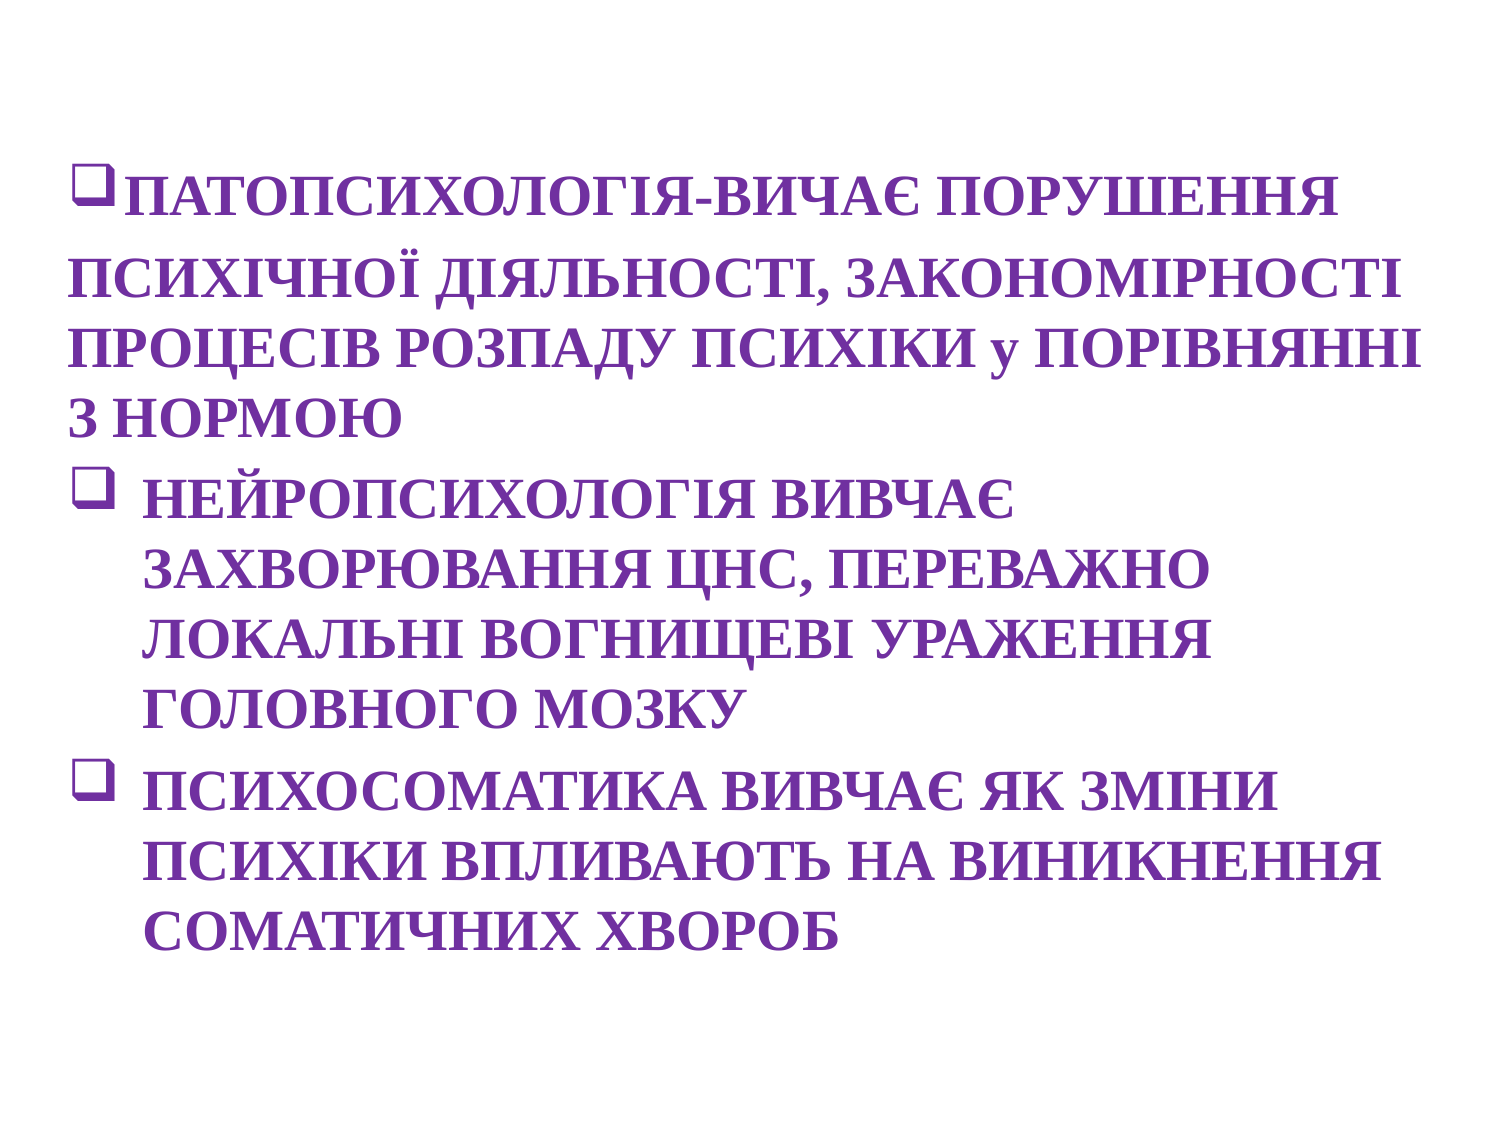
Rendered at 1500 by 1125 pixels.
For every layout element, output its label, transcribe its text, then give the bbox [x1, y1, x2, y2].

text_box ПАТОПСИХОЛОГІЯ-ВИЧАЄ ПОРУШЕННЯ ПСИХІЧНОЇ ДІЯЛЬНОСТІ, ЗАКОНОМІРНОСТІ ПРОЦЕСІВ РОЗПАДУ ПСИХІКИ у ПОРІВНЯННІ З НОРМОЮ НЕЙРОПСИХОЛОГІЯ ВИВЧАЄ ЗАХВОРЮВАННЯ ЦНС, ПЕРЕВАЖНО ЛОКАЛЬНІ ВОГНИЩЕВІ УРАЖЕННЯ ГОЛОВНОГО МОЗКУ ПСИХОСОМАТИКА ВИВЧАЄ ЯК ЗМІНИ ПСИХІКИ ВПЛИВАЮТЬ НА ВИНИКНЕННЯ СОМАТИЧНИХ ХВОРОБ [53, 78, 1456, 970]
